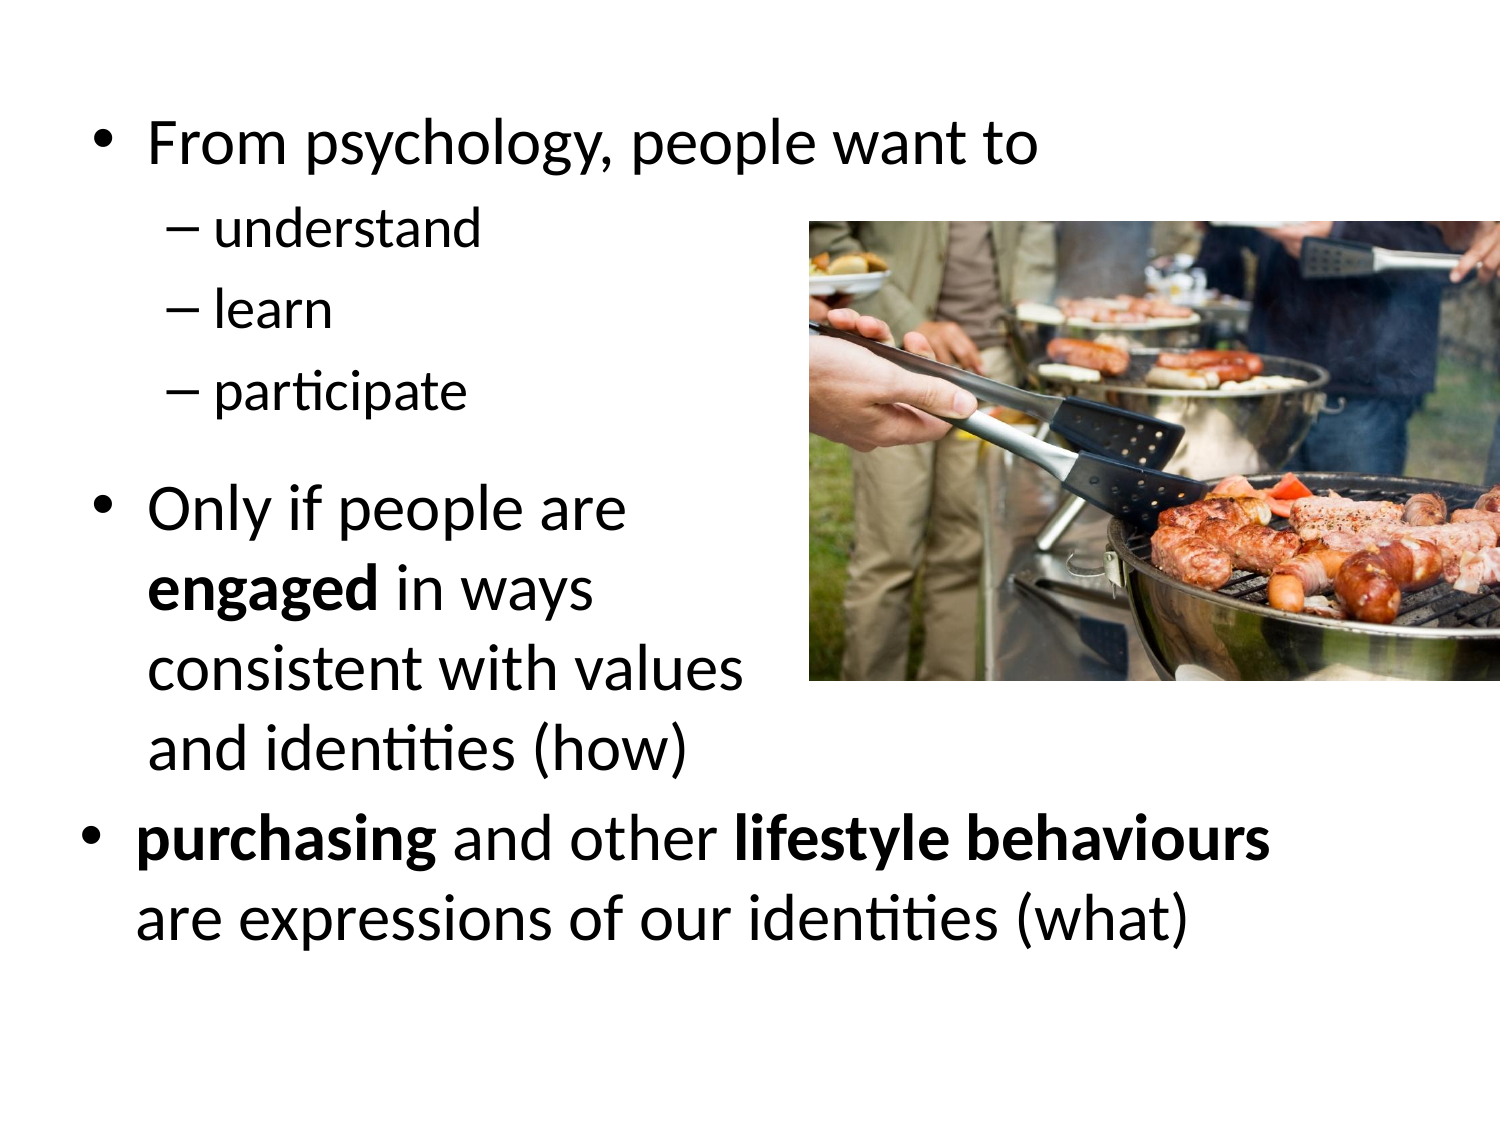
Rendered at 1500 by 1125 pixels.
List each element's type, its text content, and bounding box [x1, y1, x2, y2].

text_box purchasing and other lifestyle behaviours are expressions of our identities (what) [64, 786, 1388, 962]
picture [808, 221, 1500, 682]
text_box Only if people are engaged in ways consistent with values and identities (how) [76, 456, 827, 786]
list From psychology, people want to understand learn participate [76, 89, 1427, 456]
